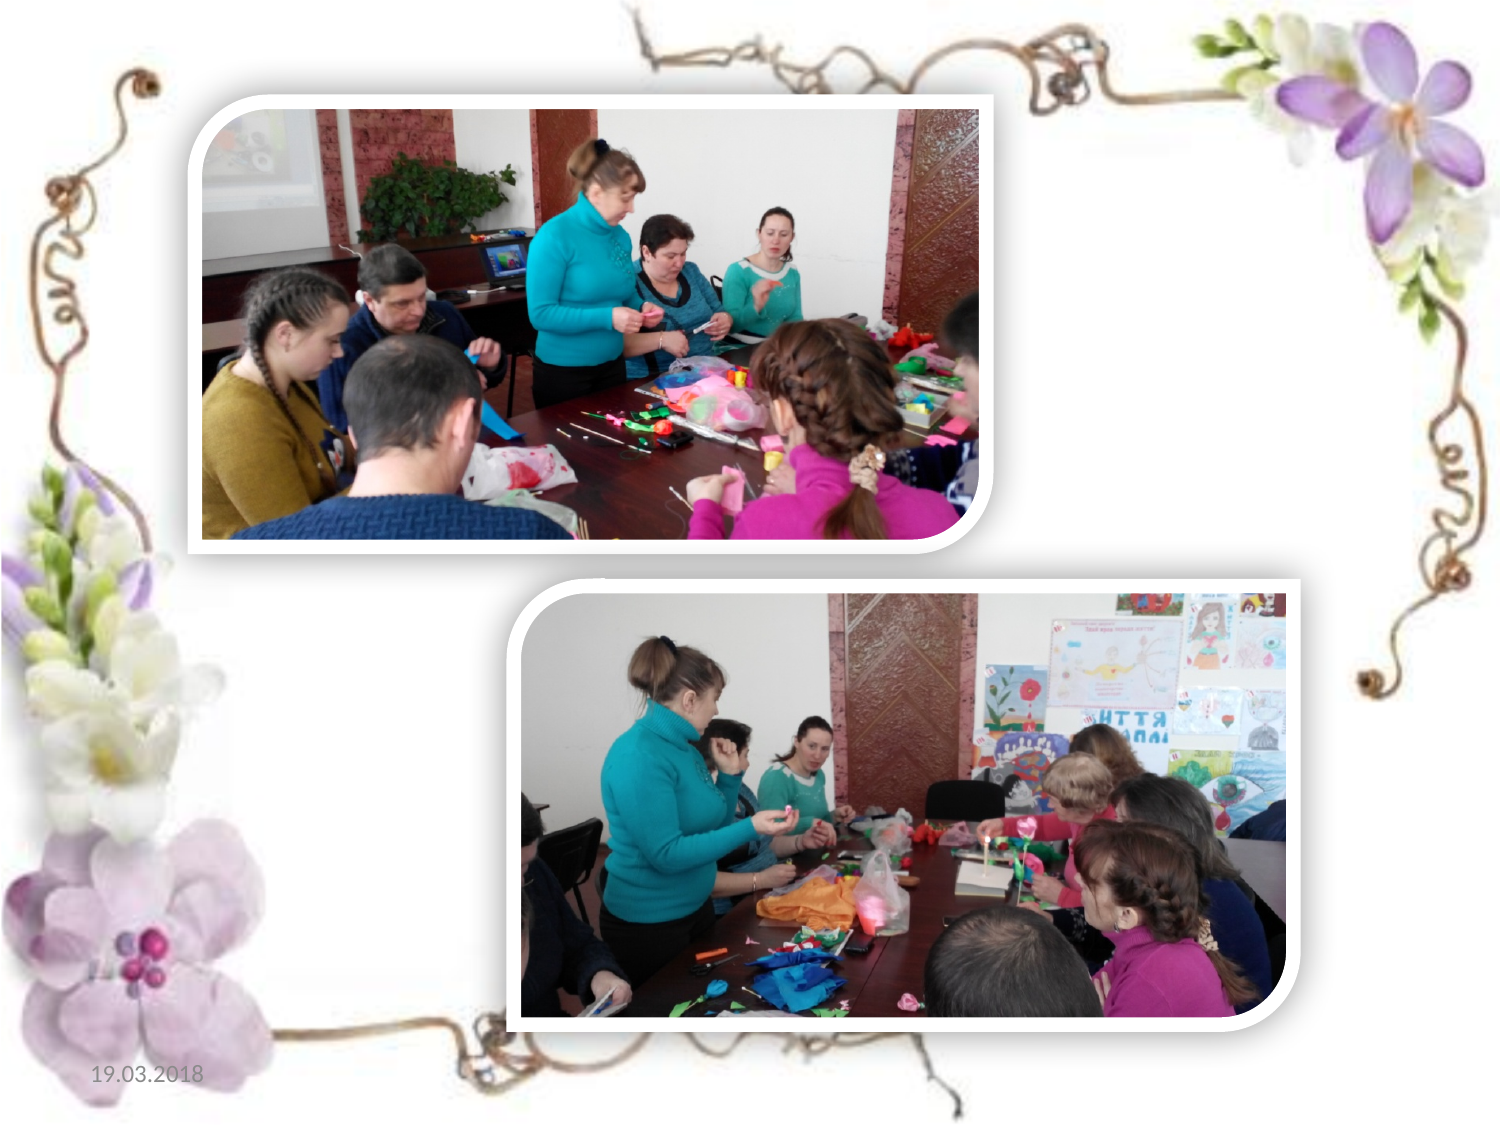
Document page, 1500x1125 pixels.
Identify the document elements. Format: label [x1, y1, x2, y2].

text_box [25, 0, 182, 288]
picture [2, 0, 1499, 1125]
slide_number [75, 1042, 182, 1103]
